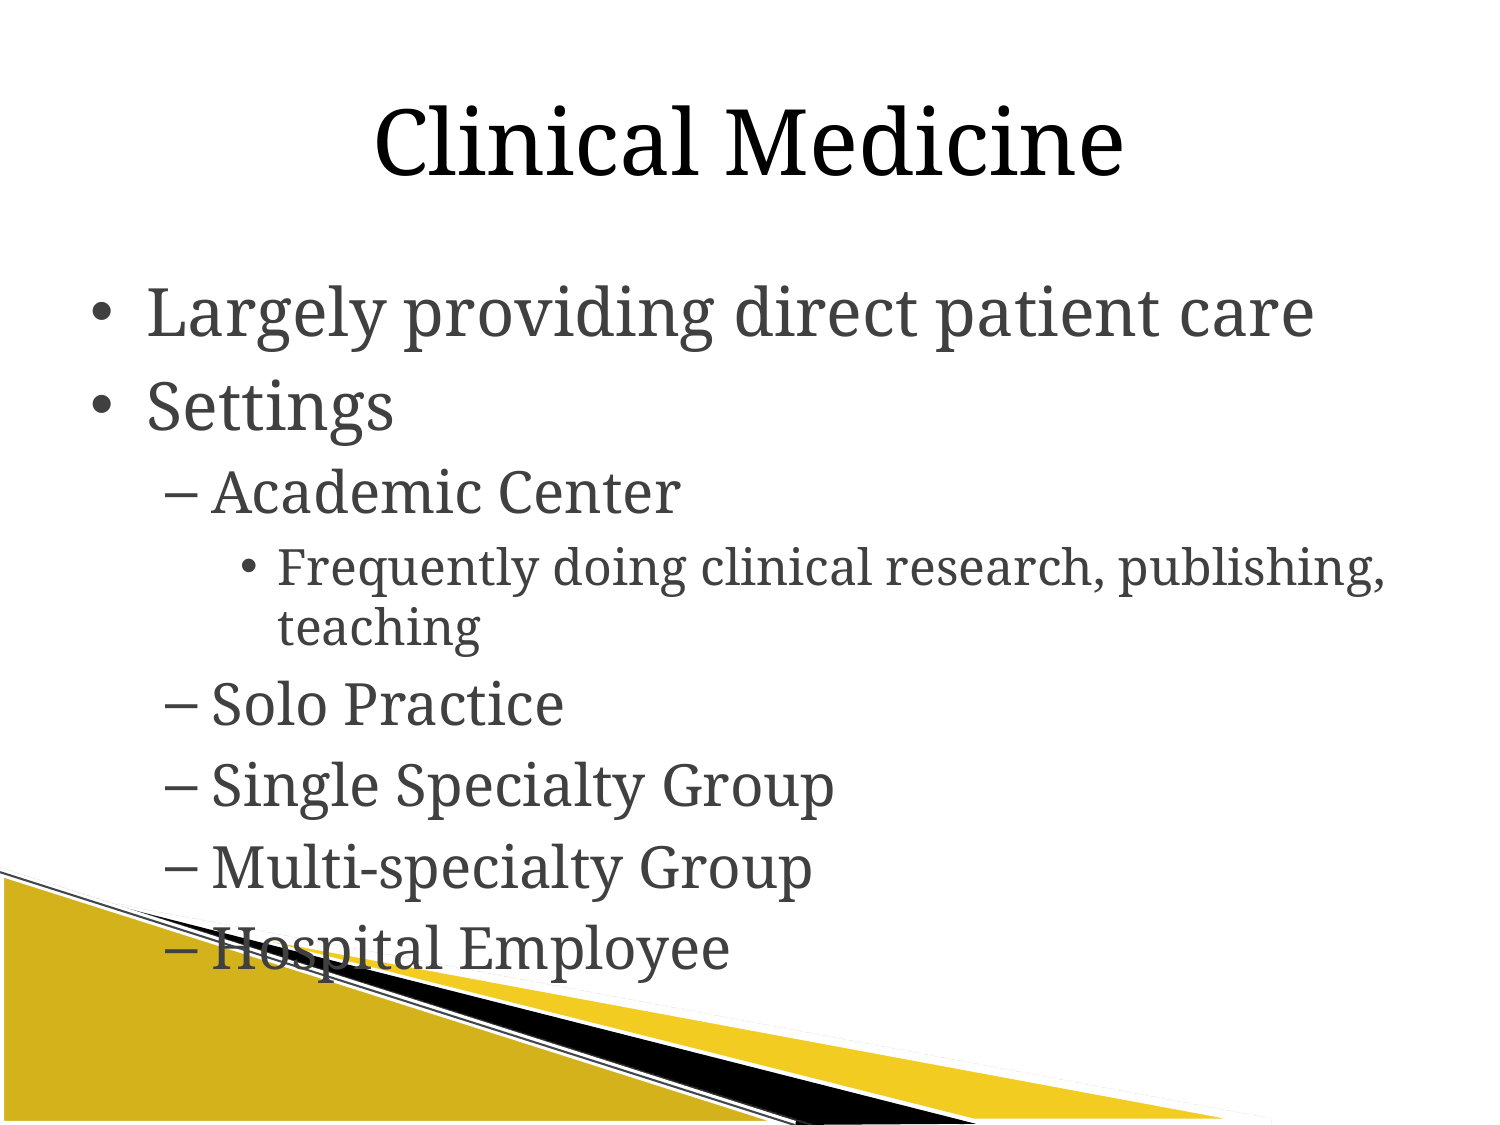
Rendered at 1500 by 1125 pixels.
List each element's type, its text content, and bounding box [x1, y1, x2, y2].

list Largely providing direct patient care Settings Academic Center Frequently doing clinical research, publishing, teaching Solo Practice Single Specialty Group Multi-specialty Group Hospital Employee [75, 262, 1425, 1005]
title Clinical Medicine [75, 45, 1425, 233]
